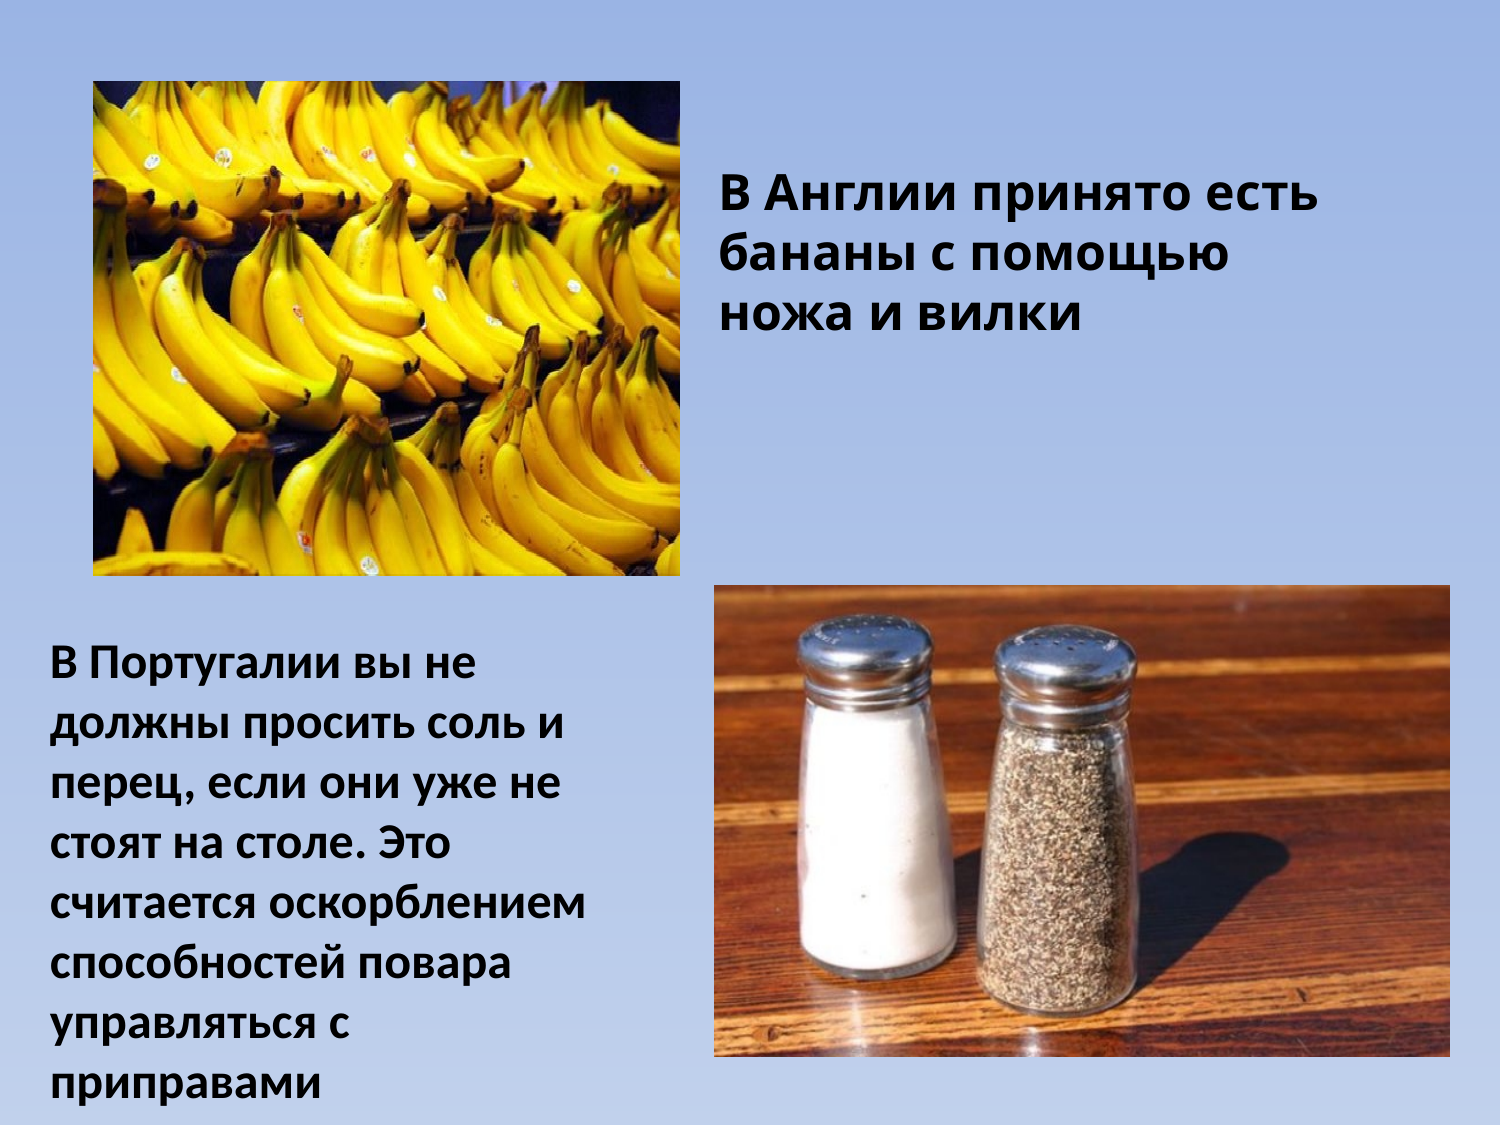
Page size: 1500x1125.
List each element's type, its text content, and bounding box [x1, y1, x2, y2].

picture [714, 585, 1450, 1057]
picture [93, 81, 680, 576]
text_box В Англии принято есть бананы с помощью ножа и вилки [703, 153, 1360, 349]
text_box В Португалии вы не должны просить соль и перец, если они уже не стоят на столе. Это считается оскорблением способностей повара управляться с приправами [35, 621, 621, 1125]
